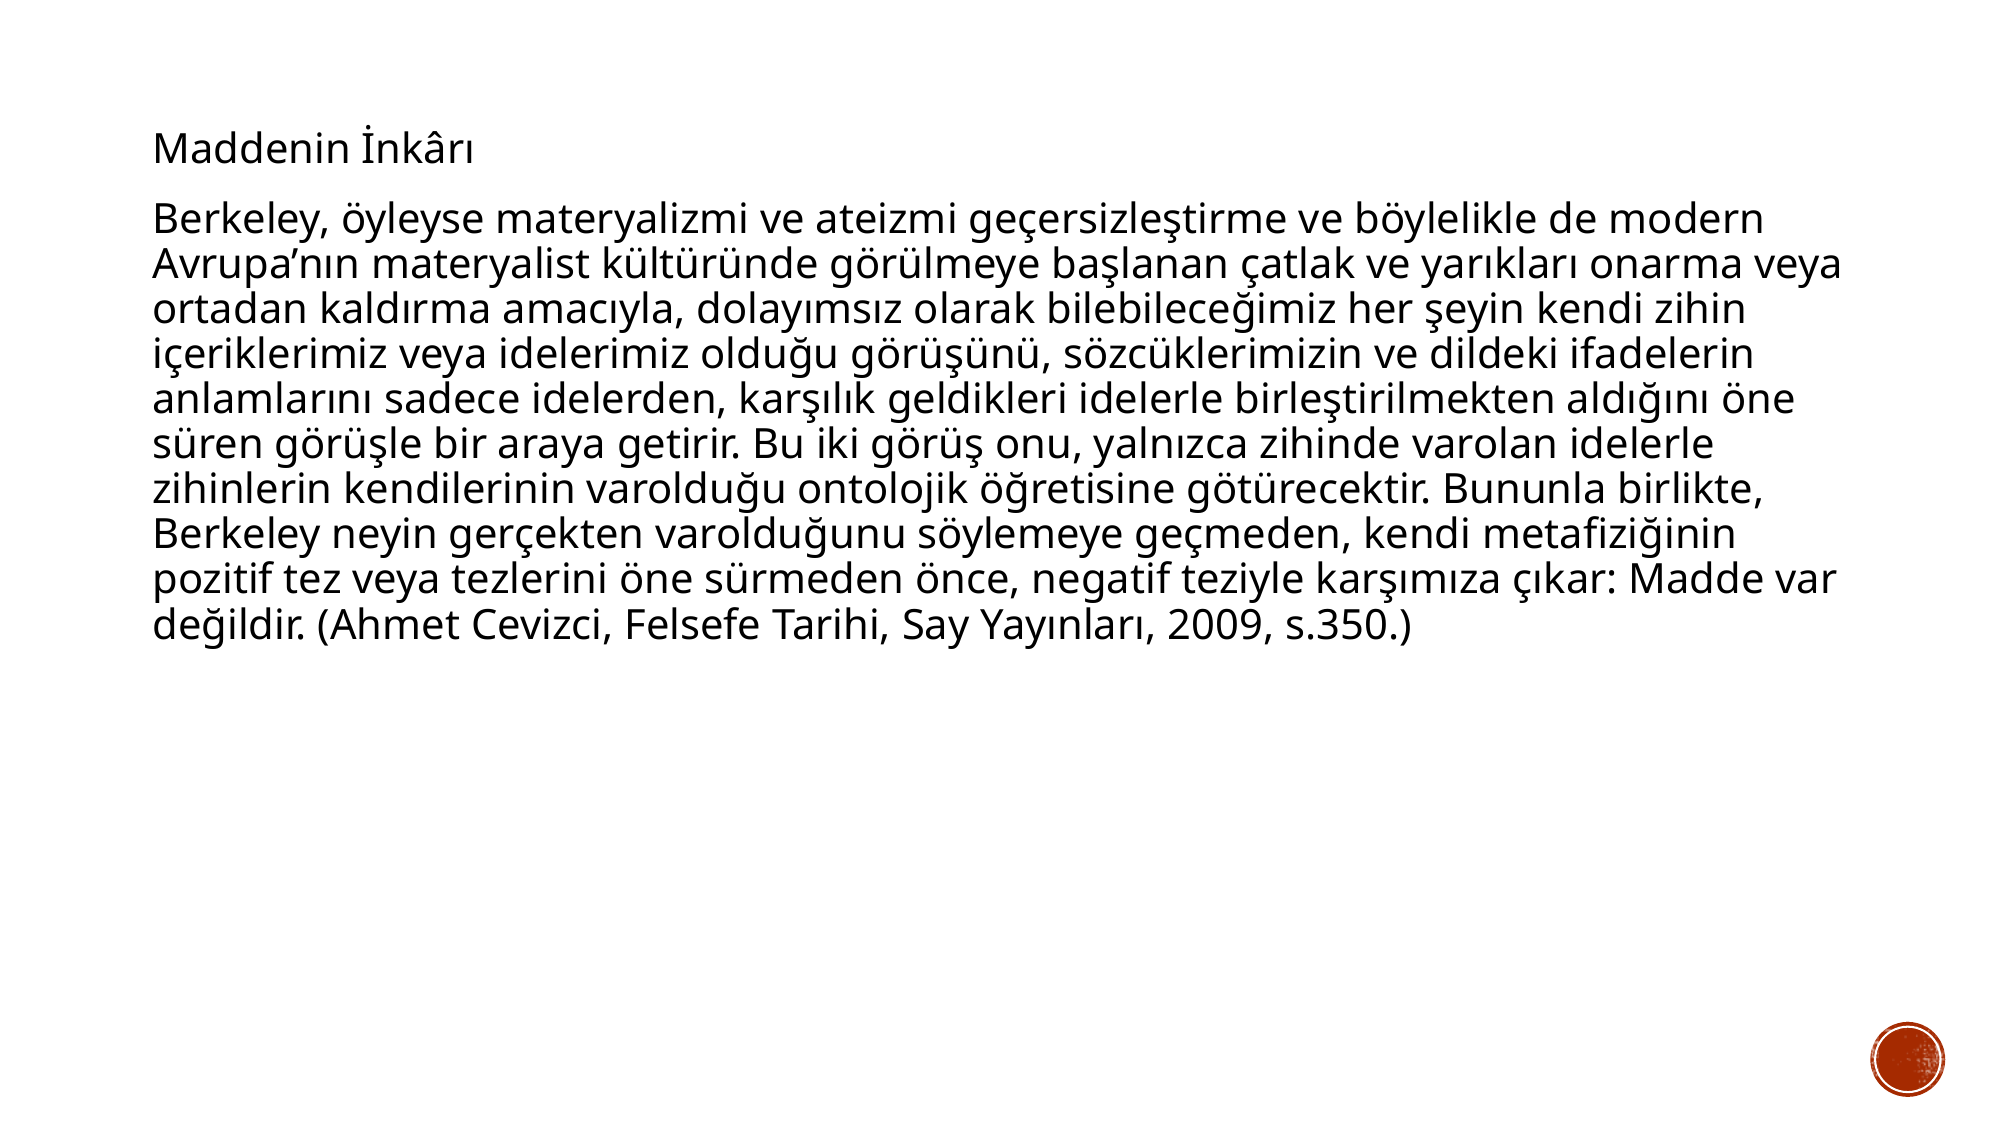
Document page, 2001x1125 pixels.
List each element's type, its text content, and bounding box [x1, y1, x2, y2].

list Maddenin İnkârı Berkeley, öyleyse materyalizmi ve ateizmi geçersizleştirme ve böylelikle de modern Avrupa’nın materyalist kültüründe görülmeye başlanan çatlak ve yarıkları onarma veya ortadan kaldırma amacıyla, dolayımsız olarak bilebileceğimiz her şeyin kendi zihin içeriklerimiz veya idelerimiz olduğu görüşünü, sözcüklerimizin ve dildeki ifadelerin anlamlarını sadece idelerden, karşılık geldikleri idelerle birleştirilmekten aldığını öne süren görüşle bir araya getirir. Bu iki görüş onu, yalnızca zihinde varolan idelerle zihinlerin kendilerinin varolduğu ontolojik öğretisine götürecektir. Bununla birlikte, Berkeley neyin gerçekten varolduğunu söylemeye geçmeden, kendi metafiziğinin pozitif tez veya tezlerini öne sürmeden önce, negatif teziyle karşımıza çıkar: Madde var değildir. (Ahmet Cevizci, Felsefe Tarihi, Say Yayınları, 2009, s.350.) [137, 120, 1863, 1014]
